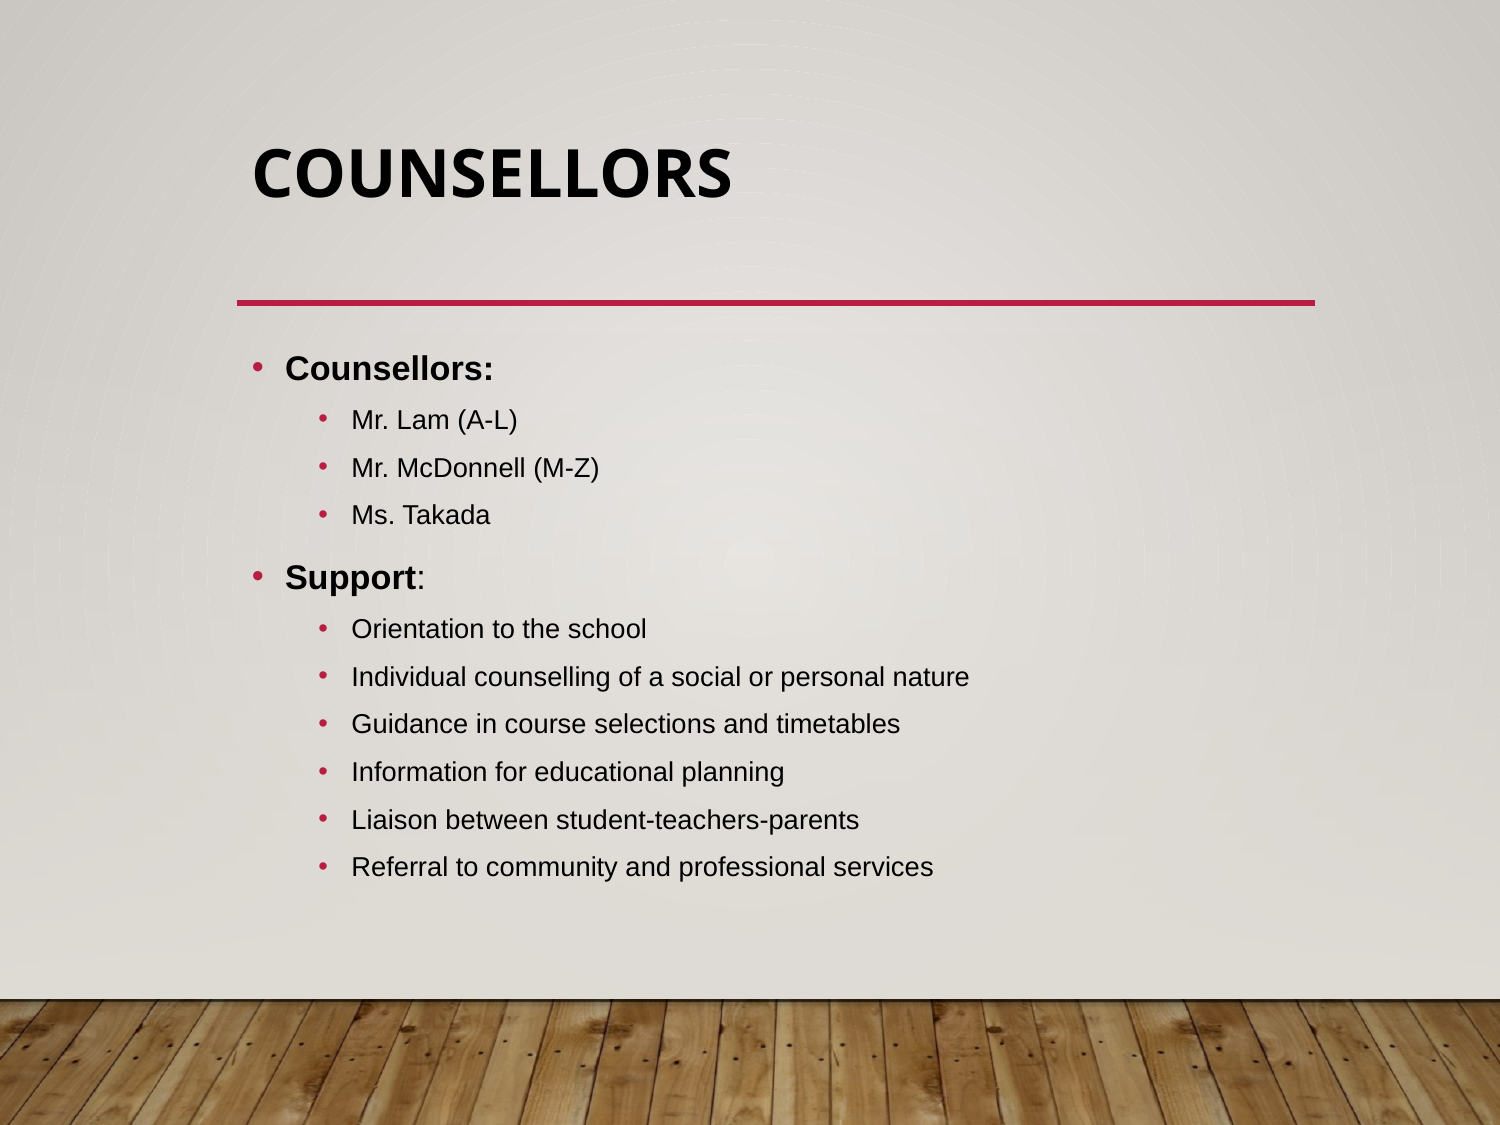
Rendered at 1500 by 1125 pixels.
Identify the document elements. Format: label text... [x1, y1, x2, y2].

title Counsellors [236, 131, 1315, 305]
list Counsellors: Mr. Lam (A-L) Mr. McDonnell (M-Z) Ms. Takada Support: Orientation to the school Individual counselling of a social or personal nature Guidance in course selections and timetables Information for educational planning Liaison between student-teachers-parents Referral to community and professional services [236, 330, 1315, 897]
picture [0, 999, 1500, 1125]
